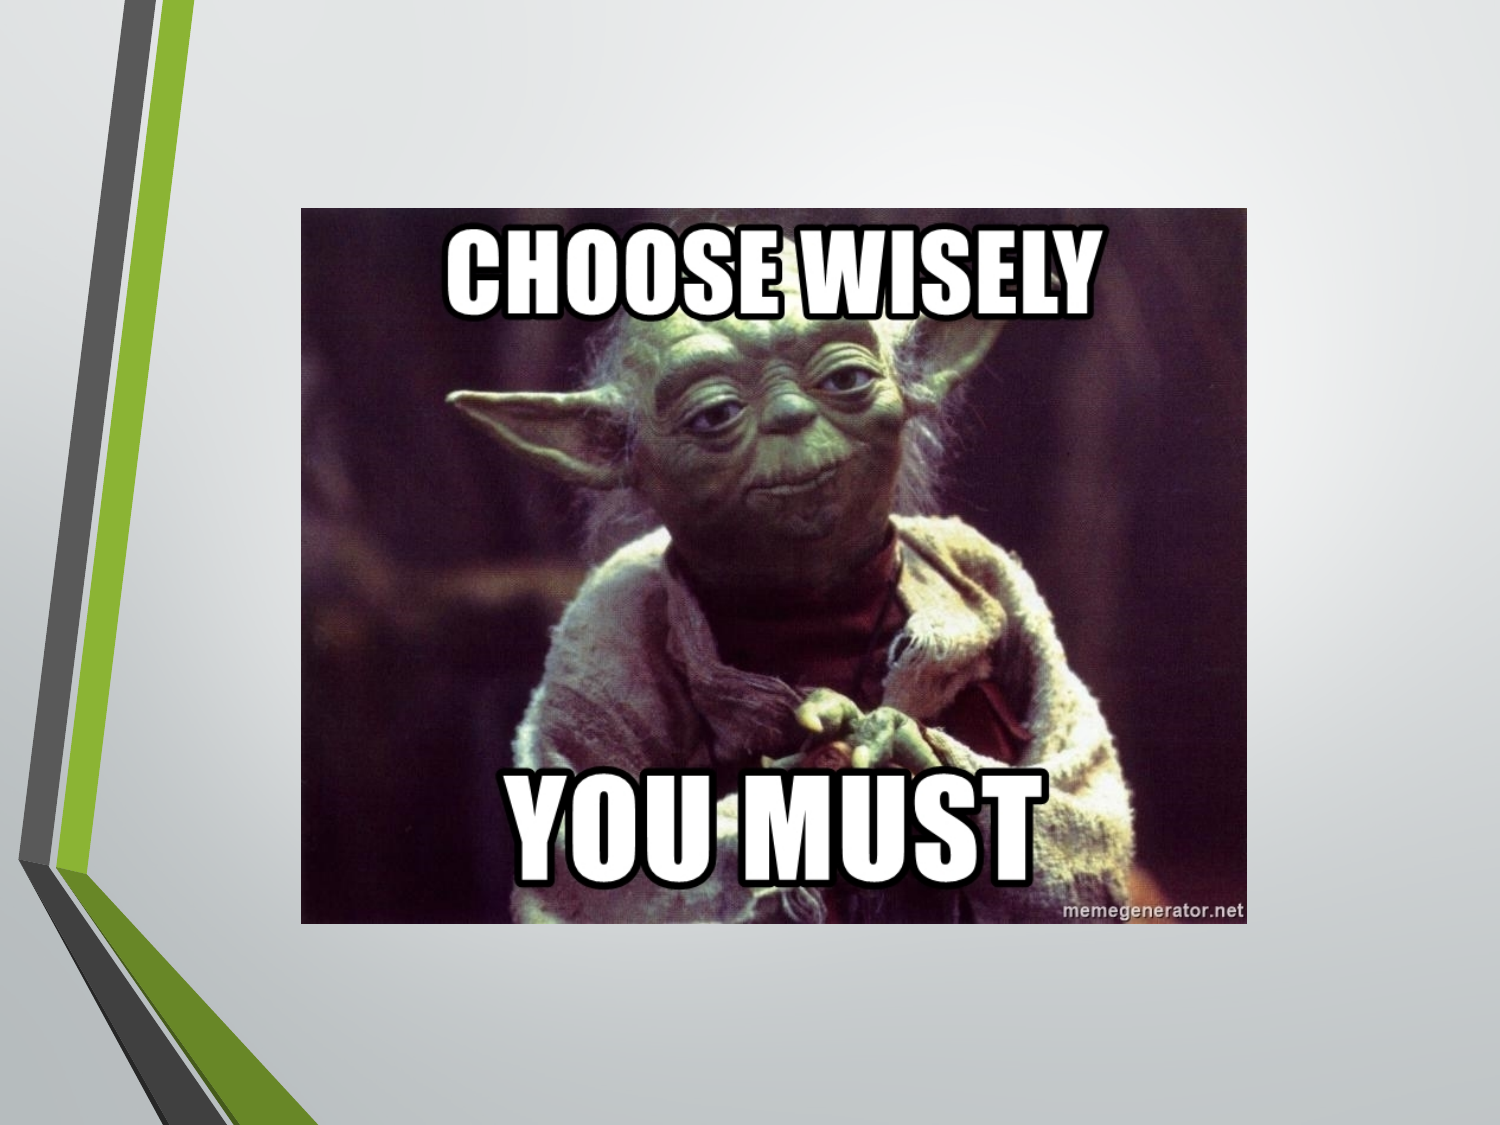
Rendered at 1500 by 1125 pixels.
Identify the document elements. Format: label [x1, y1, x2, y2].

picture [300, 207, 1247, 924]
